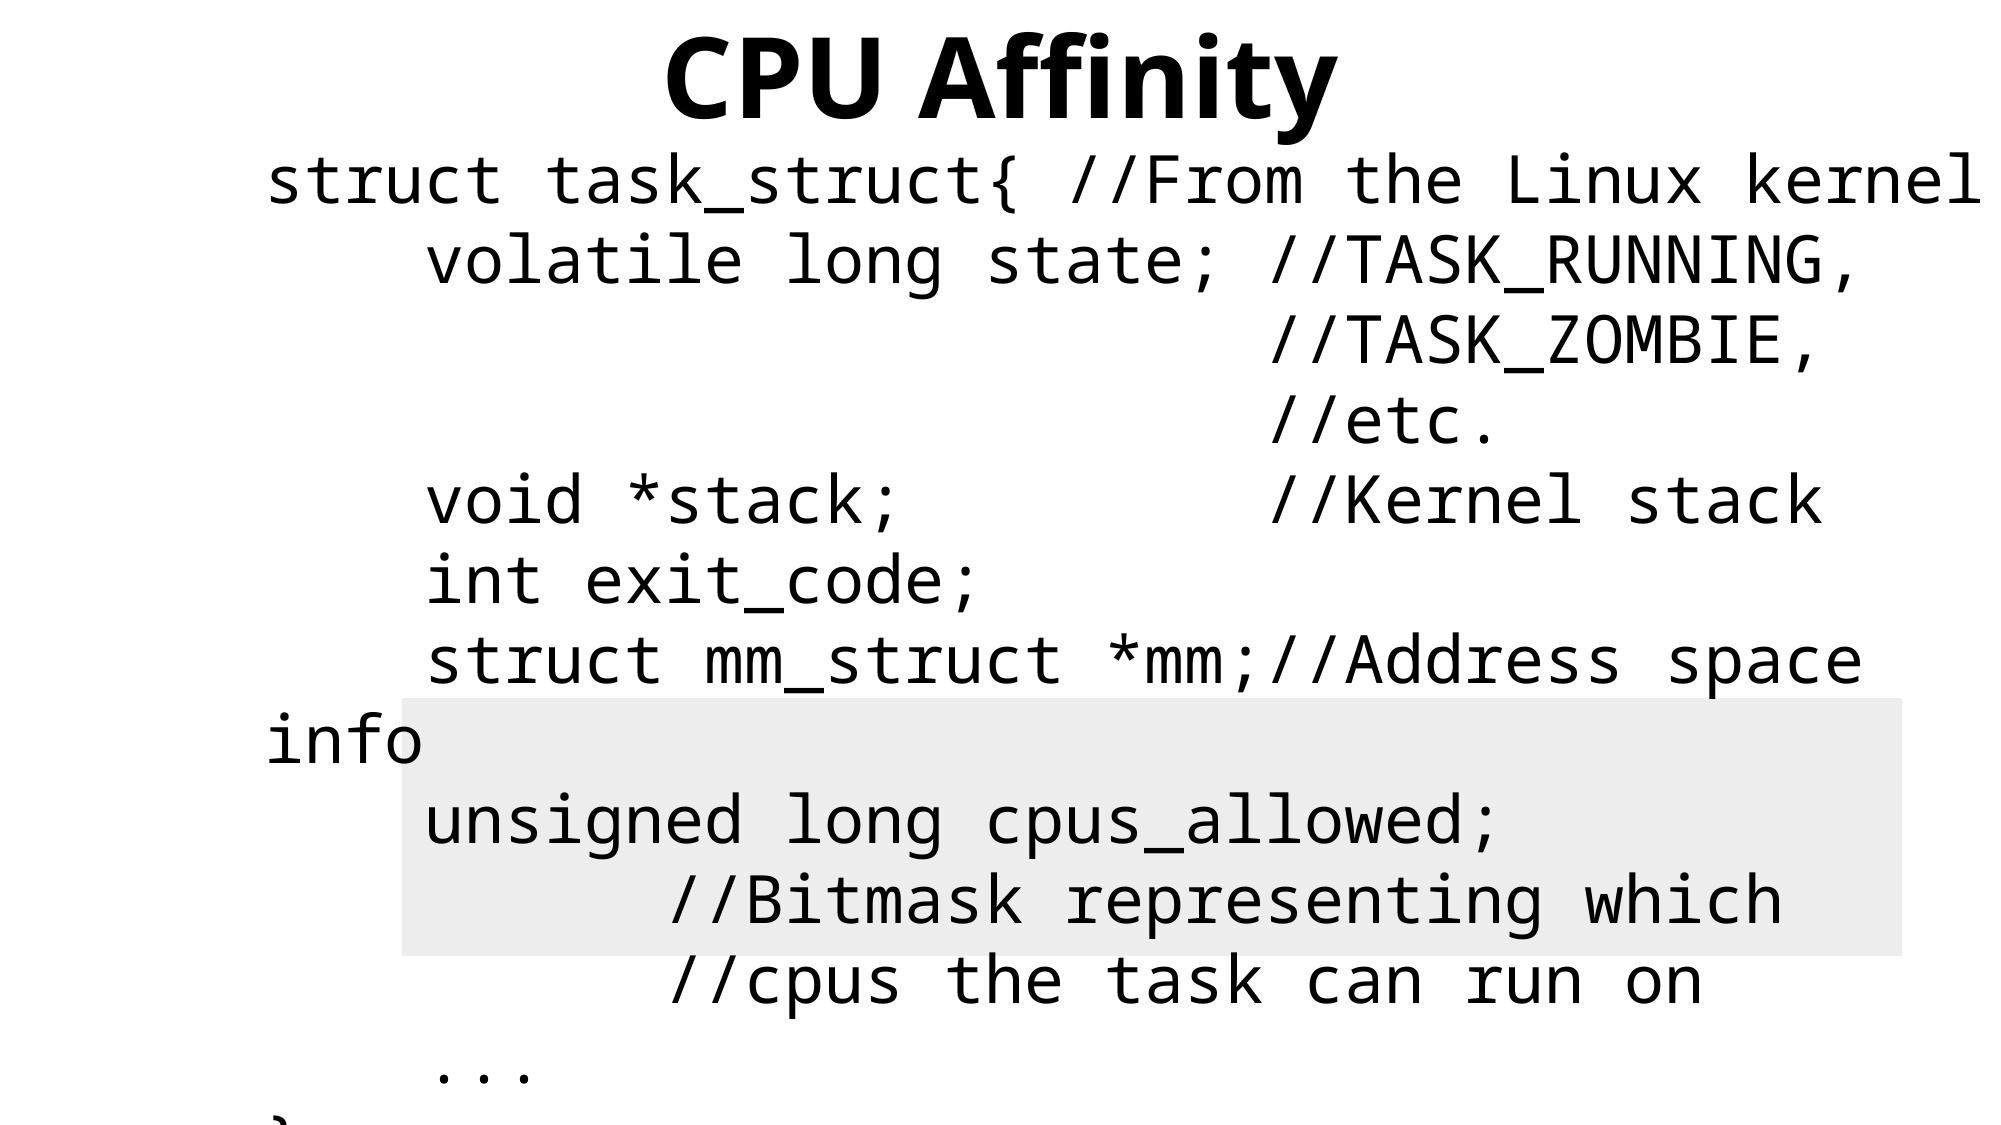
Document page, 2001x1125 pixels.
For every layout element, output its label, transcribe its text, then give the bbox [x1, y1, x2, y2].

title CPU Affinity [137, 1, 1863, 164]
text_box struct task_struct{ //From the Linux kernel volatile long state; //TASK_RUNNING, //TASK_ZOMBIE, //etc. void *stack; //Kernel stack int exit_code; struct mm_struct *mm;//Address space info unsigned long cpus_allowed; //Bitmask representing which //cpus the task can run on ... }; [249, 129, 2000, 1125]
